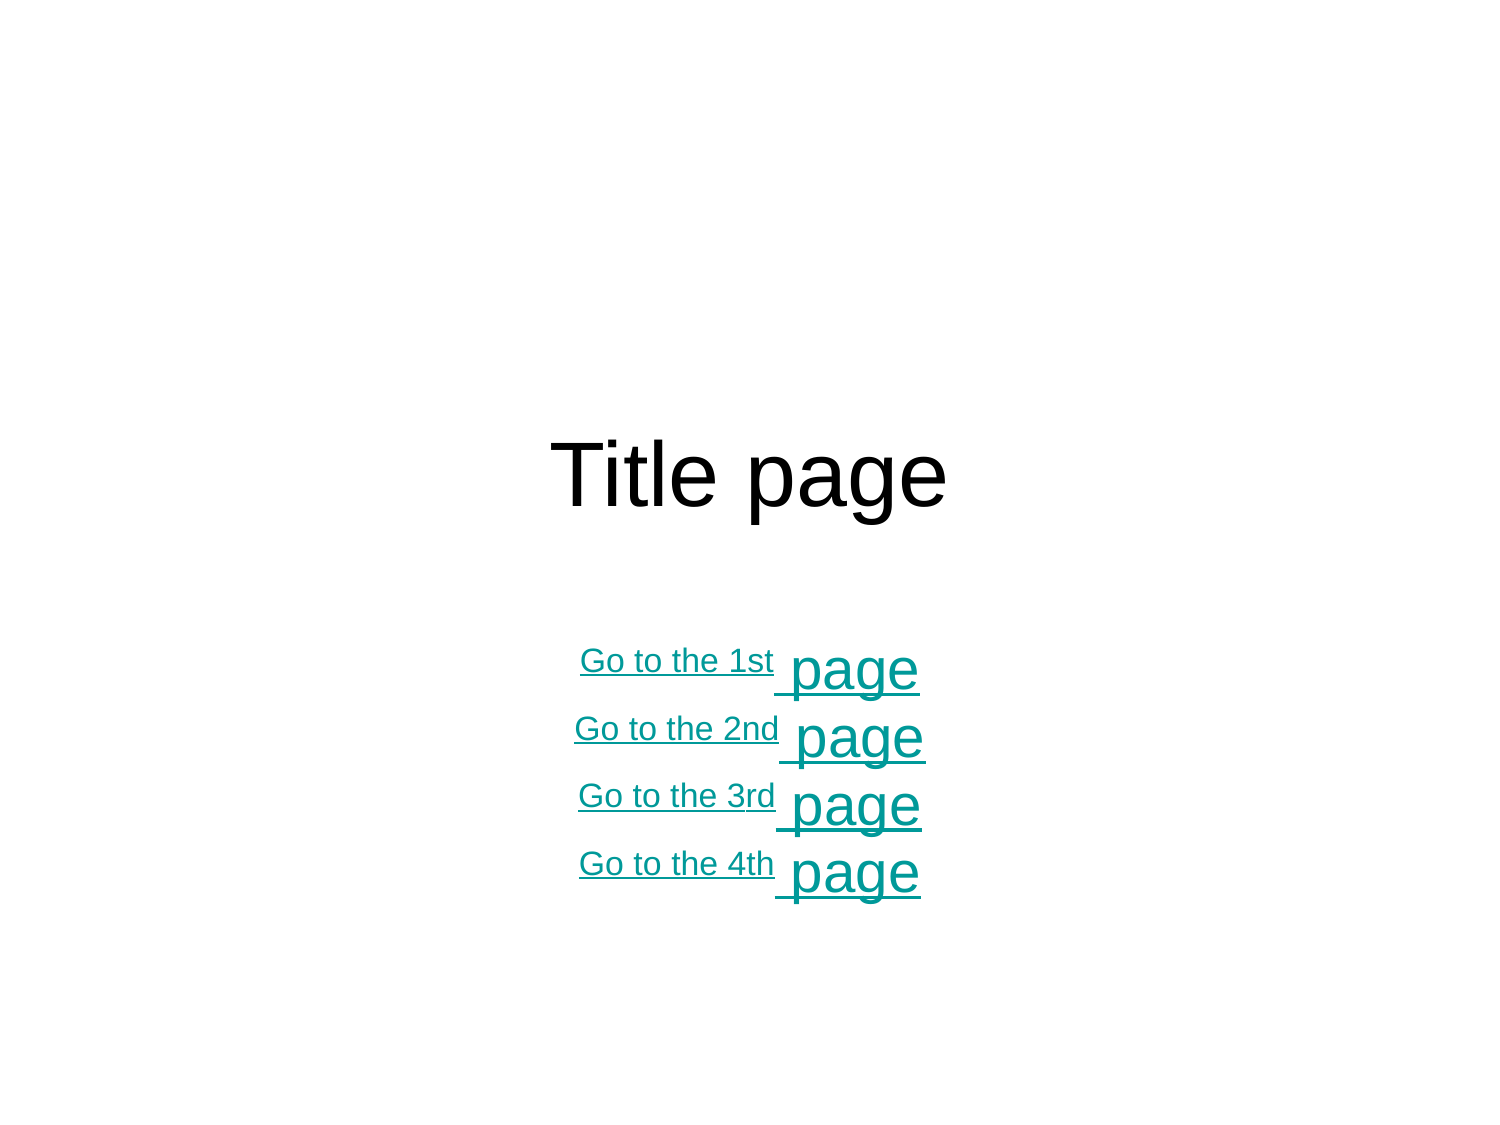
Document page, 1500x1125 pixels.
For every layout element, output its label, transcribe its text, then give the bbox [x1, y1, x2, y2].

title Title page [112, 349, 1388, 591]
subtitle Go to the 1st page Go to the 2nd page Go to the 3rd page Go to the 4th page [224, 637, 1276, 926]
